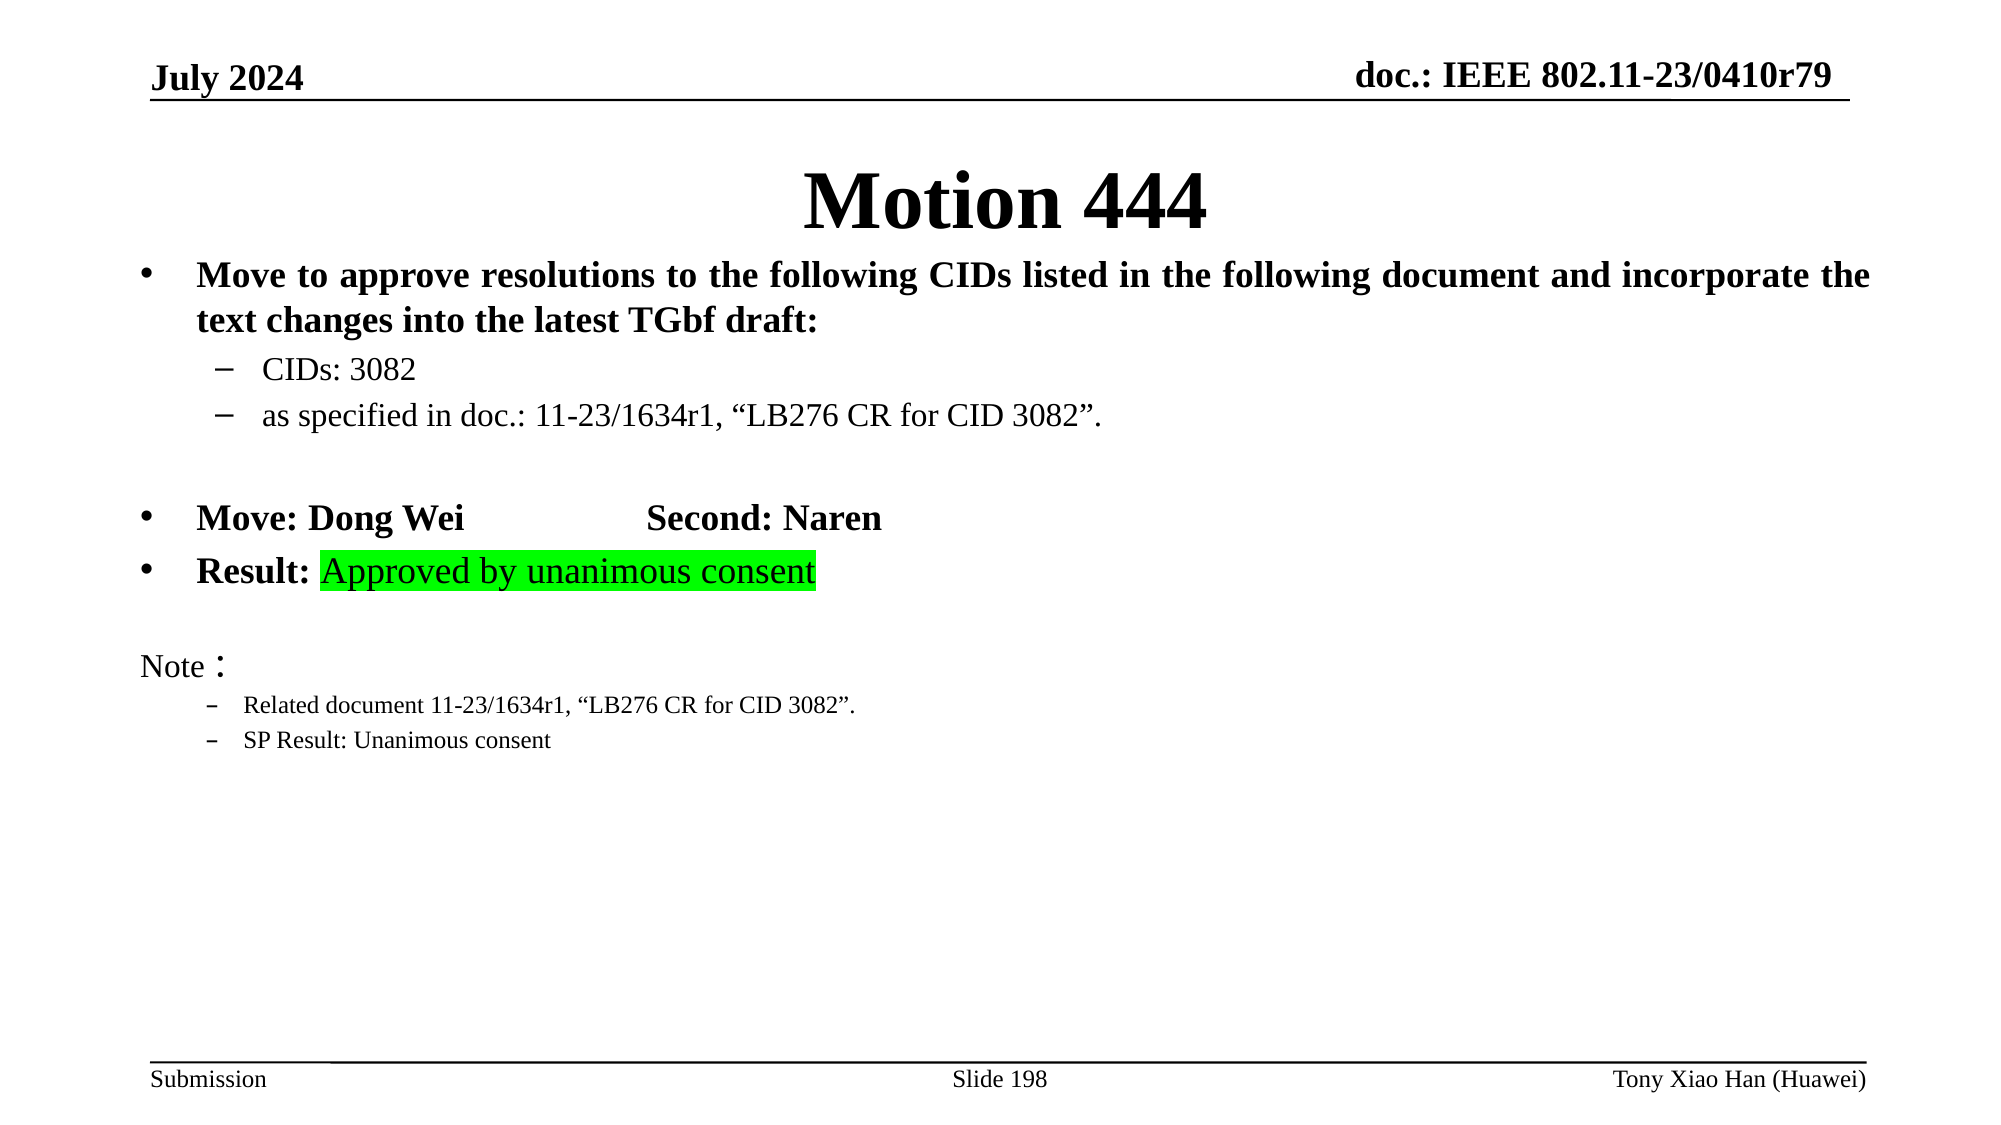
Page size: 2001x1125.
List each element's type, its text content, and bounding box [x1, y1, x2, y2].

text_box Move to approve resolutions to the following CIDs listed in the following document and incorporate the text changes into the latest TGbf draft: CIDs: 3082 as specified in doc.: 11-23/1634r1, “LB276 CR for CID 3082”. Move: Dong Wei Second: Naren Result: Approved by unanimous consent Note： Related document 11-23/1634r1, “LB276 CR for CID 3082”. SP Result: Unanimous consent [125, 212, 1888, 988]
text_box Motion 444 [368, 137, 1644, 212]
